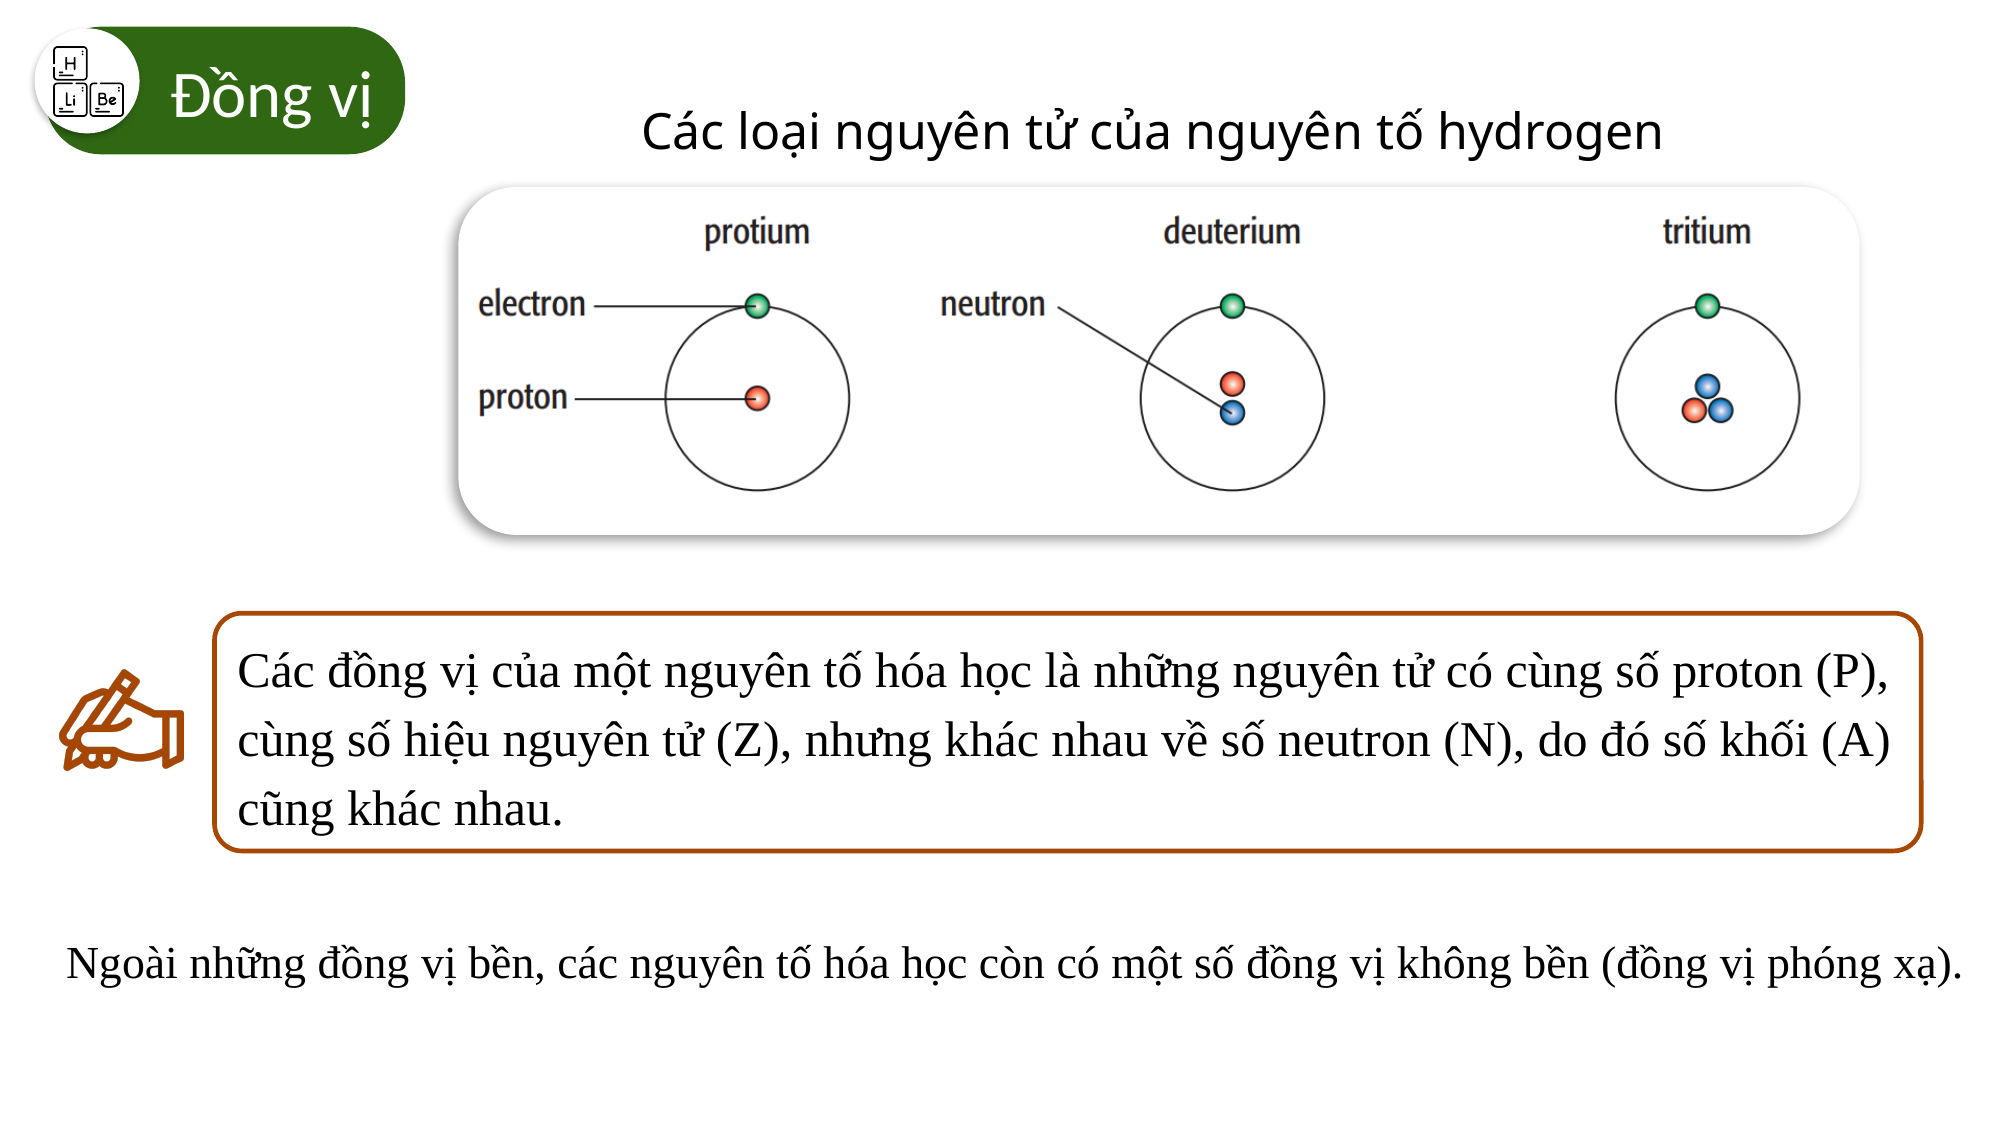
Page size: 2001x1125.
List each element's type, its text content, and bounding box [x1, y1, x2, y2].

text_box Các loại nguyên tử của nguyên tố hydrogen [626, 92, 1681, 168]
picture [59, 669, 184, 794]
text_box Các đồng vị của một nguyên tố hóa học là những nguyên tử có cùng số proton (P), cùng số hiệu nguyên tử (Z), nhưng khác nhau về số neutron (N), do đó số khối (A) cũng khác nhau. [213, 612, 1923, 853]
text_box Đồng vị [58, 26, 406, 155]
picture [458, 186, 1860, 535]
text_box Ngoài những đồng vị bền, các nguyên tố hóa học còn có một số đồng vị không bền (đồng vị phóng xạ). [51, 924, 1984, 995]
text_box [34, 28, 140, 134]
